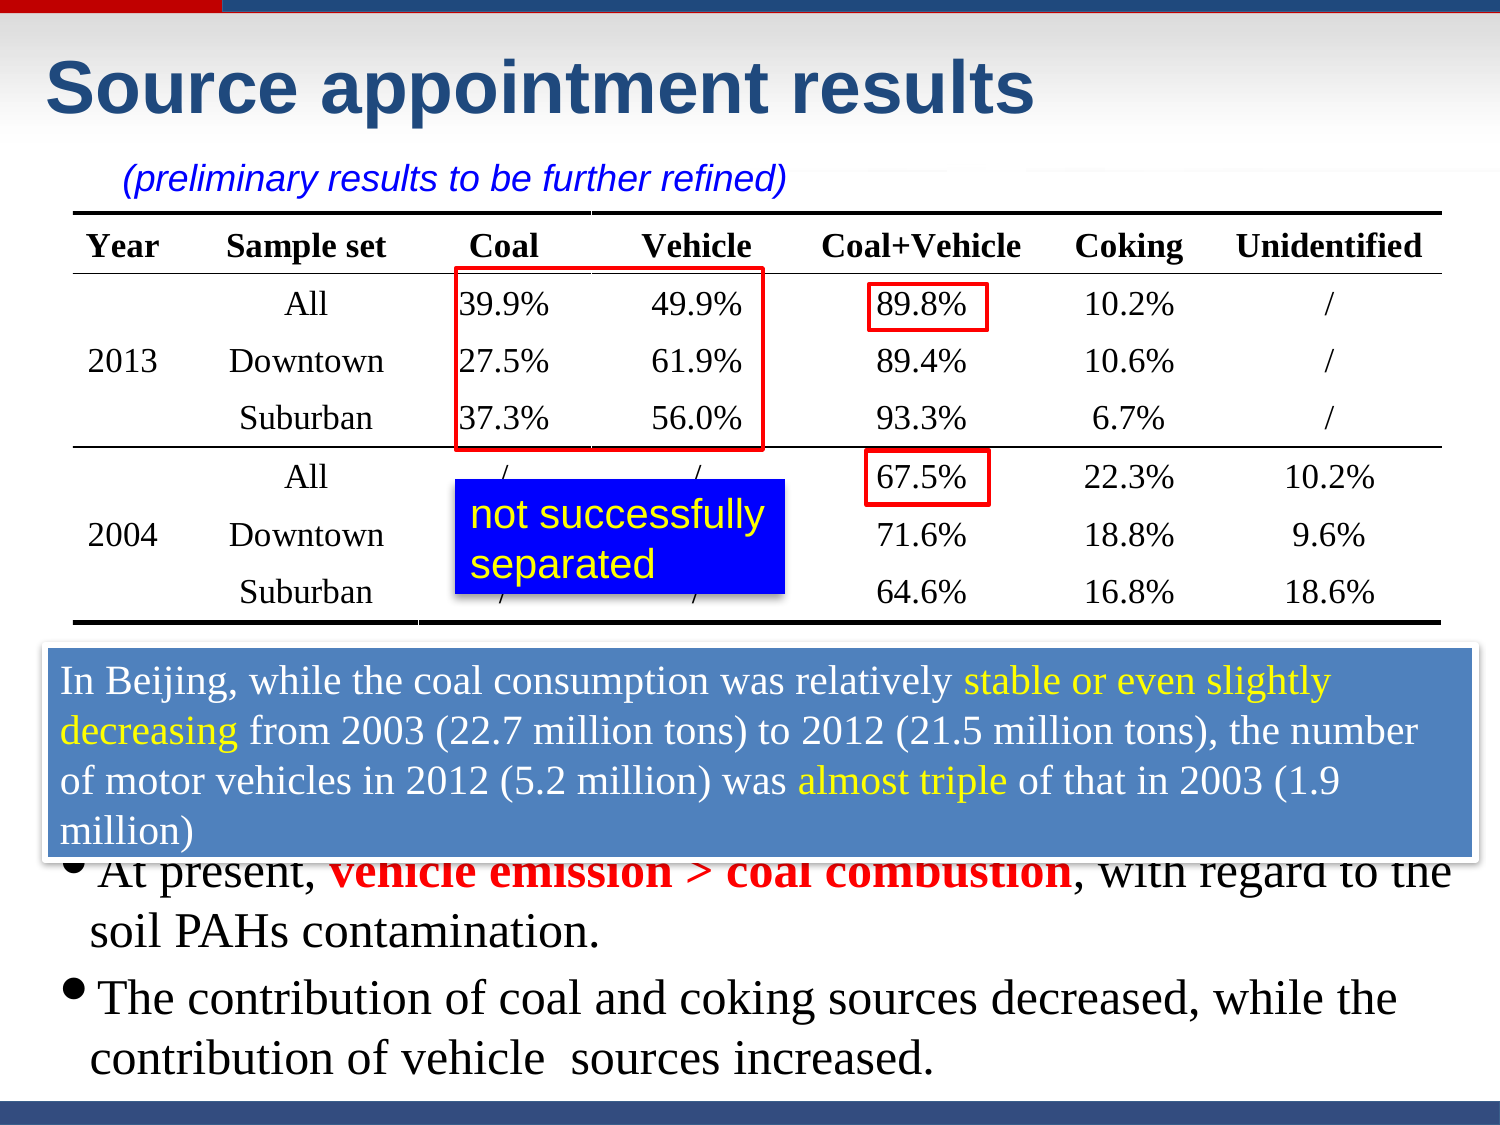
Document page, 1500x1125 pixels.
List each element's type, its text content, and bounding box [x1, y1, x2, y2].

text_box Source appointment results [30, 30, 1484, 136]
text_box In Beijing, while the coal consumption was relatively stable or even slightly decreasing from 2003 (22.7 million tons) to 2012 (21.5 million tons), the number of motor vehicles in 2012 (5.2 million) was almost triple of that in 2003 (1.9 million) [42, 642, 1479, 863]
picture [72, 210, 1500, 648]
text_box At present, vehicle emission > coal combustion, with regard to the soil PAHs contamination. The contribution of coal and coking sources decreased, while the contribution of vehicle sources increased. [44, 869, 1476, 1092]
picture [0, 14, 1500, 172]
text_box (preliminary results to be further refined) [107, 146, 803, 207]
